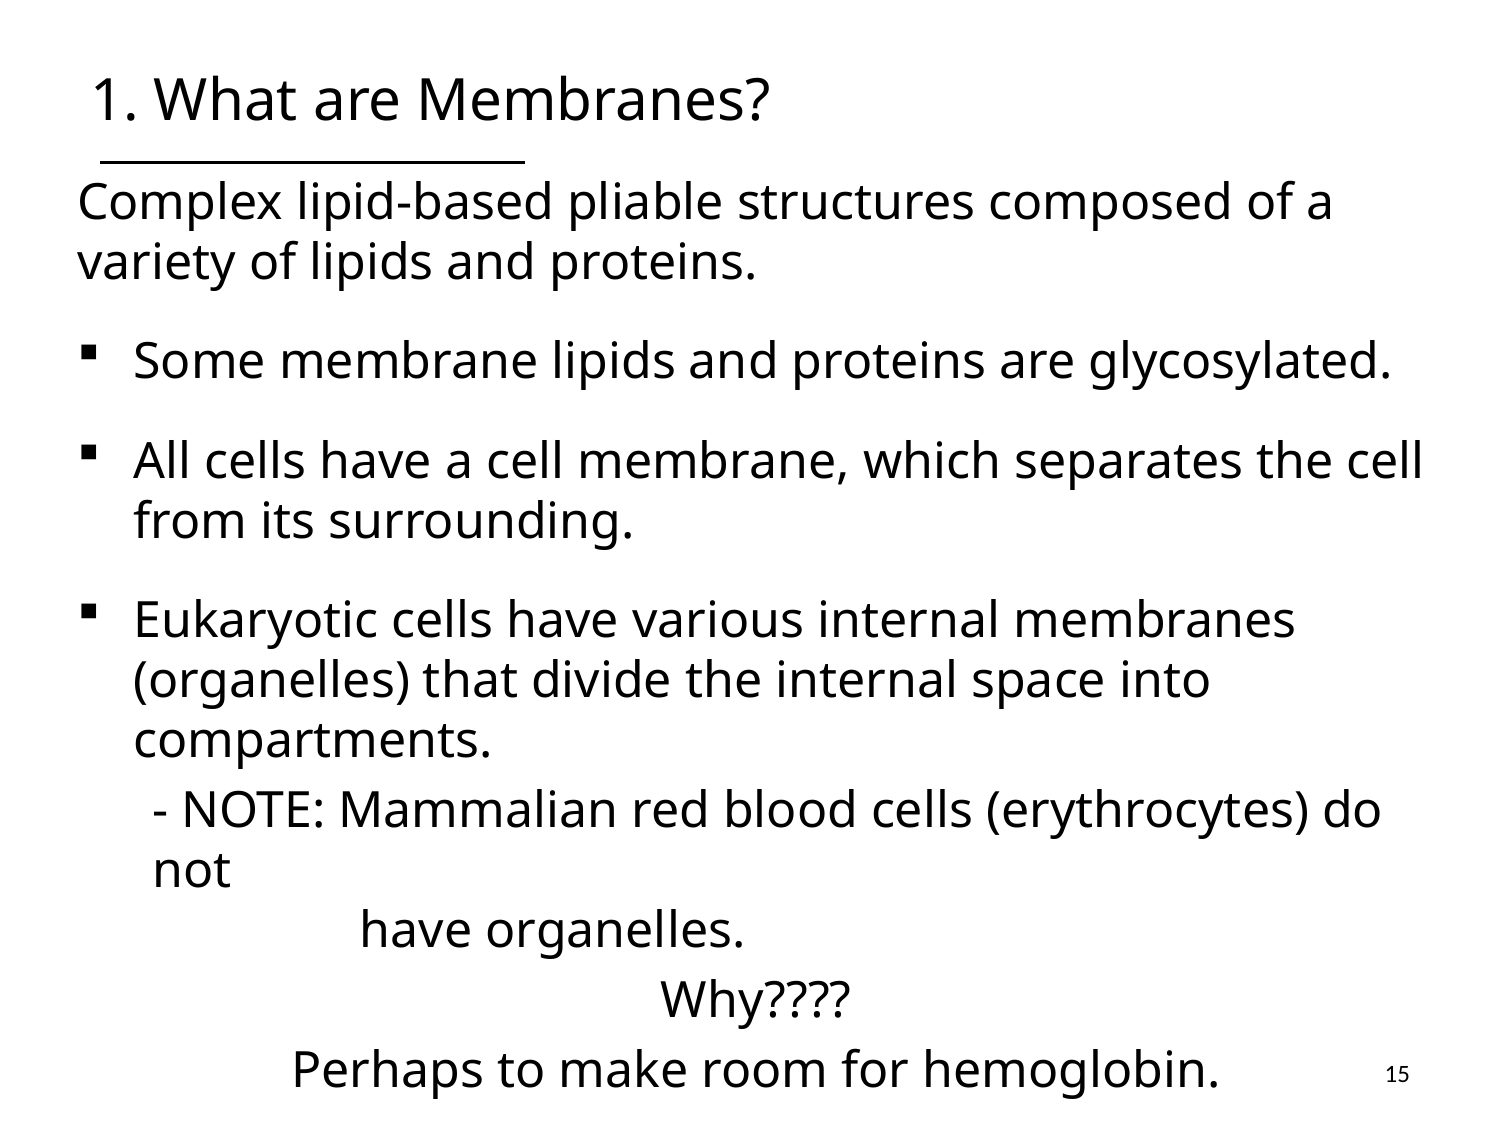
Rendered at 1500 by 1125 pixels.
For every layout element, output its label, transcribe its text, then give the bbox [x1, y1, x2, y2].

text_box Complex lipid-based pliable structures composed of a variety of lipids and proteins. Some membrane lipids and proteins are glycosylated. All cells have a cell membrane, which separates the cell from its surrounding. Eukaryotic cells have various internal membranes (organelles) that divide the internal space into compartments. - NOTE: Mammalian red blood cells (erythrocytes) do not have organelles. Why???? Perhaps to make room for hemoglobin. [62, 162, 1450, 1105]
title 1. What are Membranes? [75, 45, 1425, 150]
